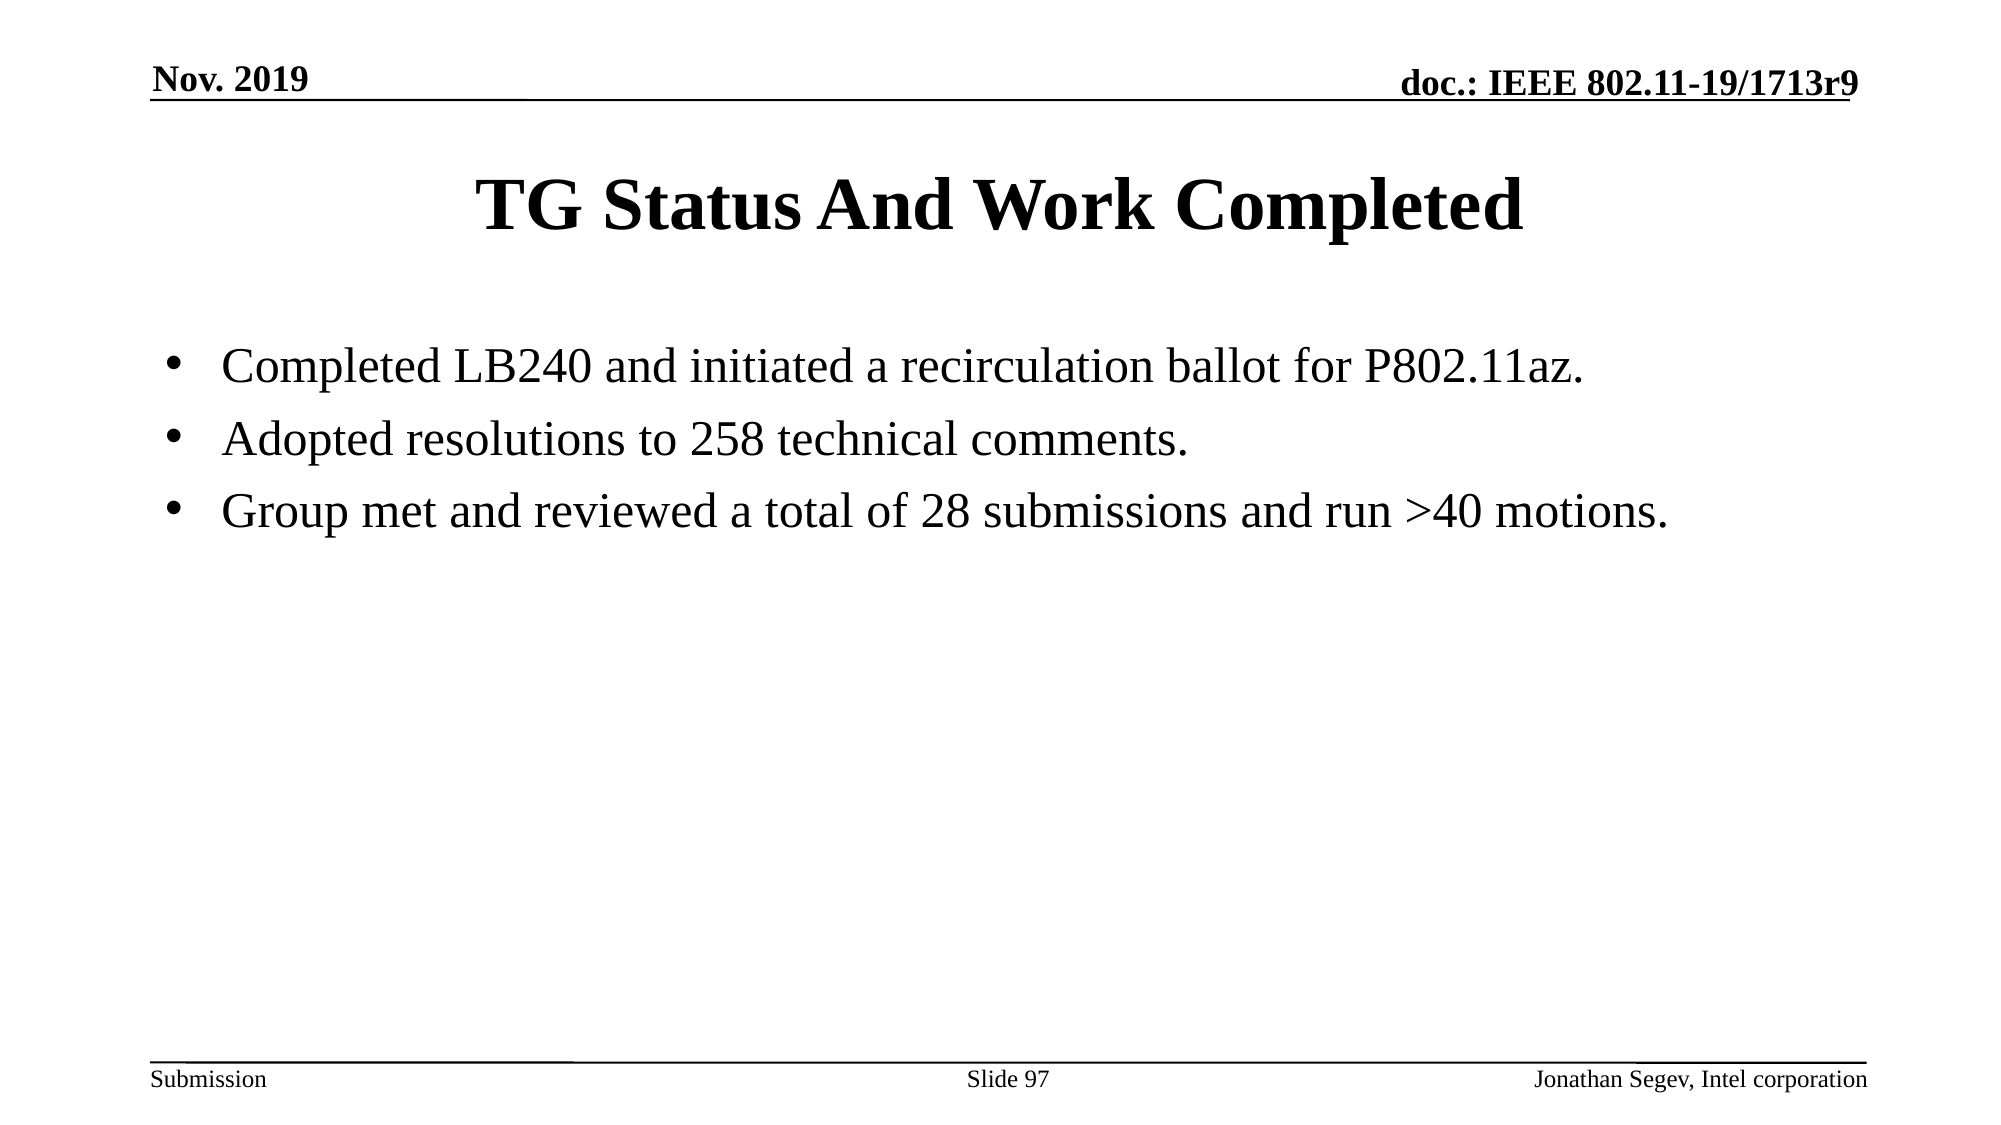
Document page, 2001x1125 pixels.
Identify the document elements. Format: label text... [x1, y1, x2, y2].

list Completed LB240 and initiated a recirculation ballot for P802.11az. Adopted resolutions to 258 technical comments. Group met and reviewed a total of 28 submissions and run >40 motions. [149, 324, 1850, 1000]
slide_number Slide 97 [950, 1061, 1067, 1123]
title TG Status And Work Completed [149, 112, 1850, 288]
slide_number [152, 54, 563, 100]
footer Jonathan Segev, Intel corporation [1171, 1061, 1869, 1093]
